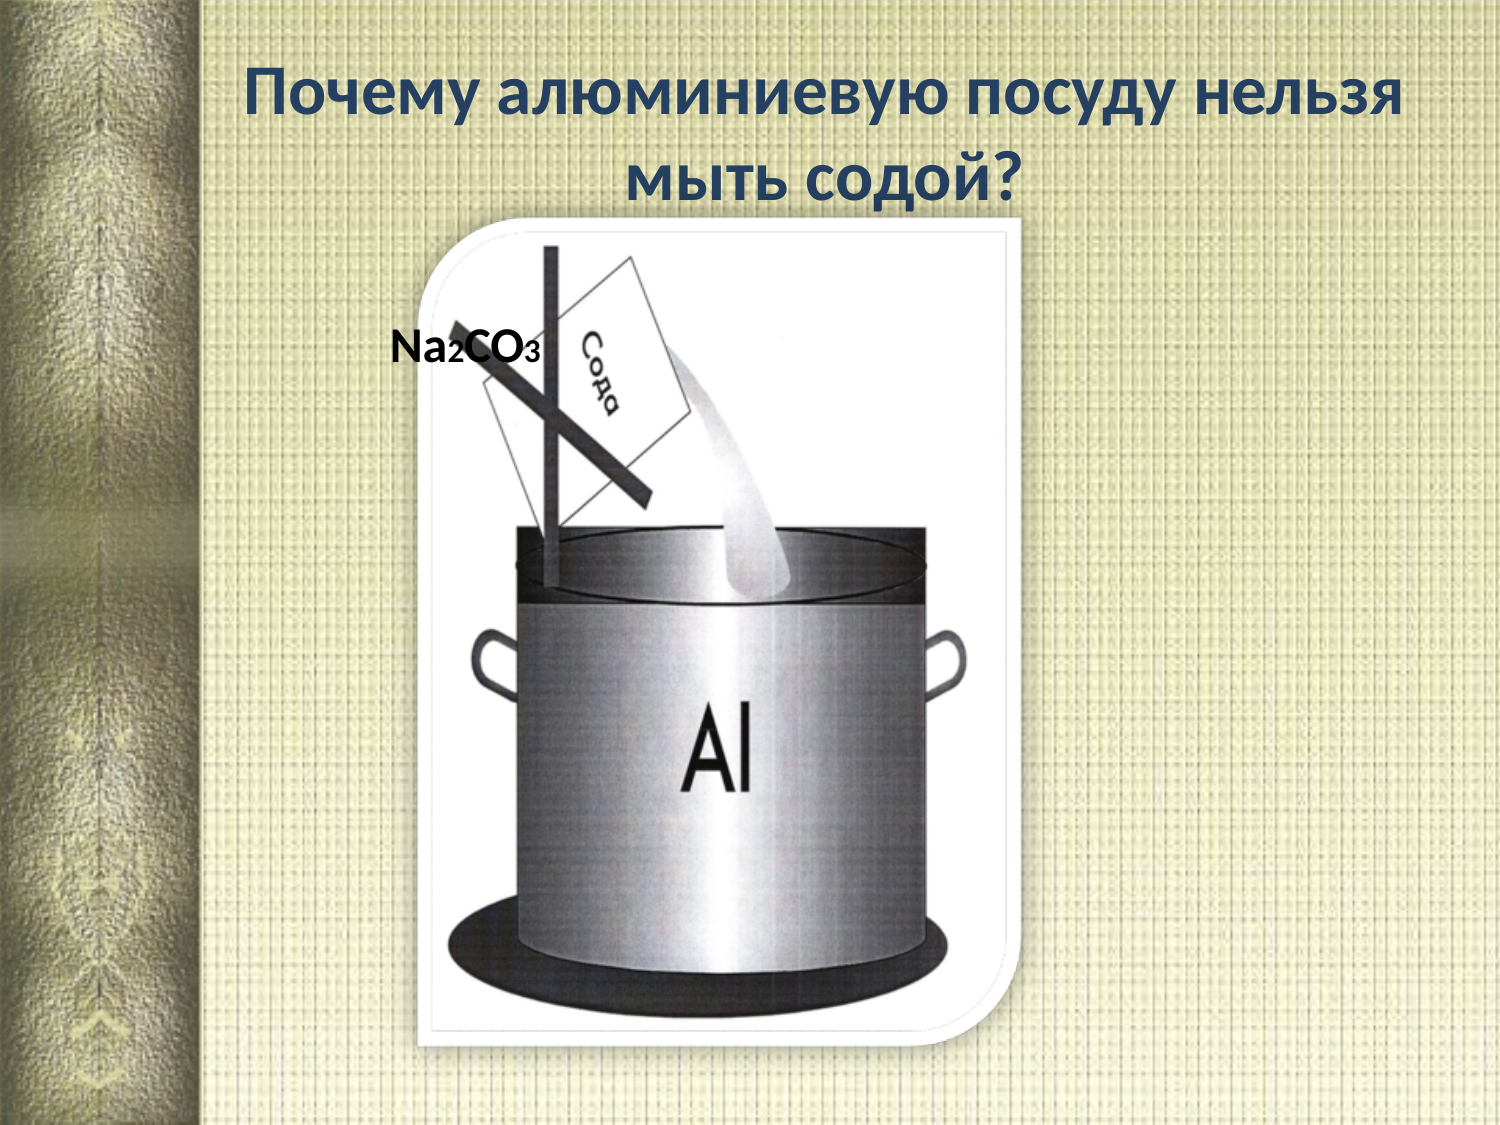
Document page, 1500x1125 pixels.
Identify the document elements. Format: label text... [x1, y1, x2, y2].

title Почему алюминиевую посуду нельзя мыть содой? [150, 35, 1500, 223]
picture [0, 0, 1500, 1125]
